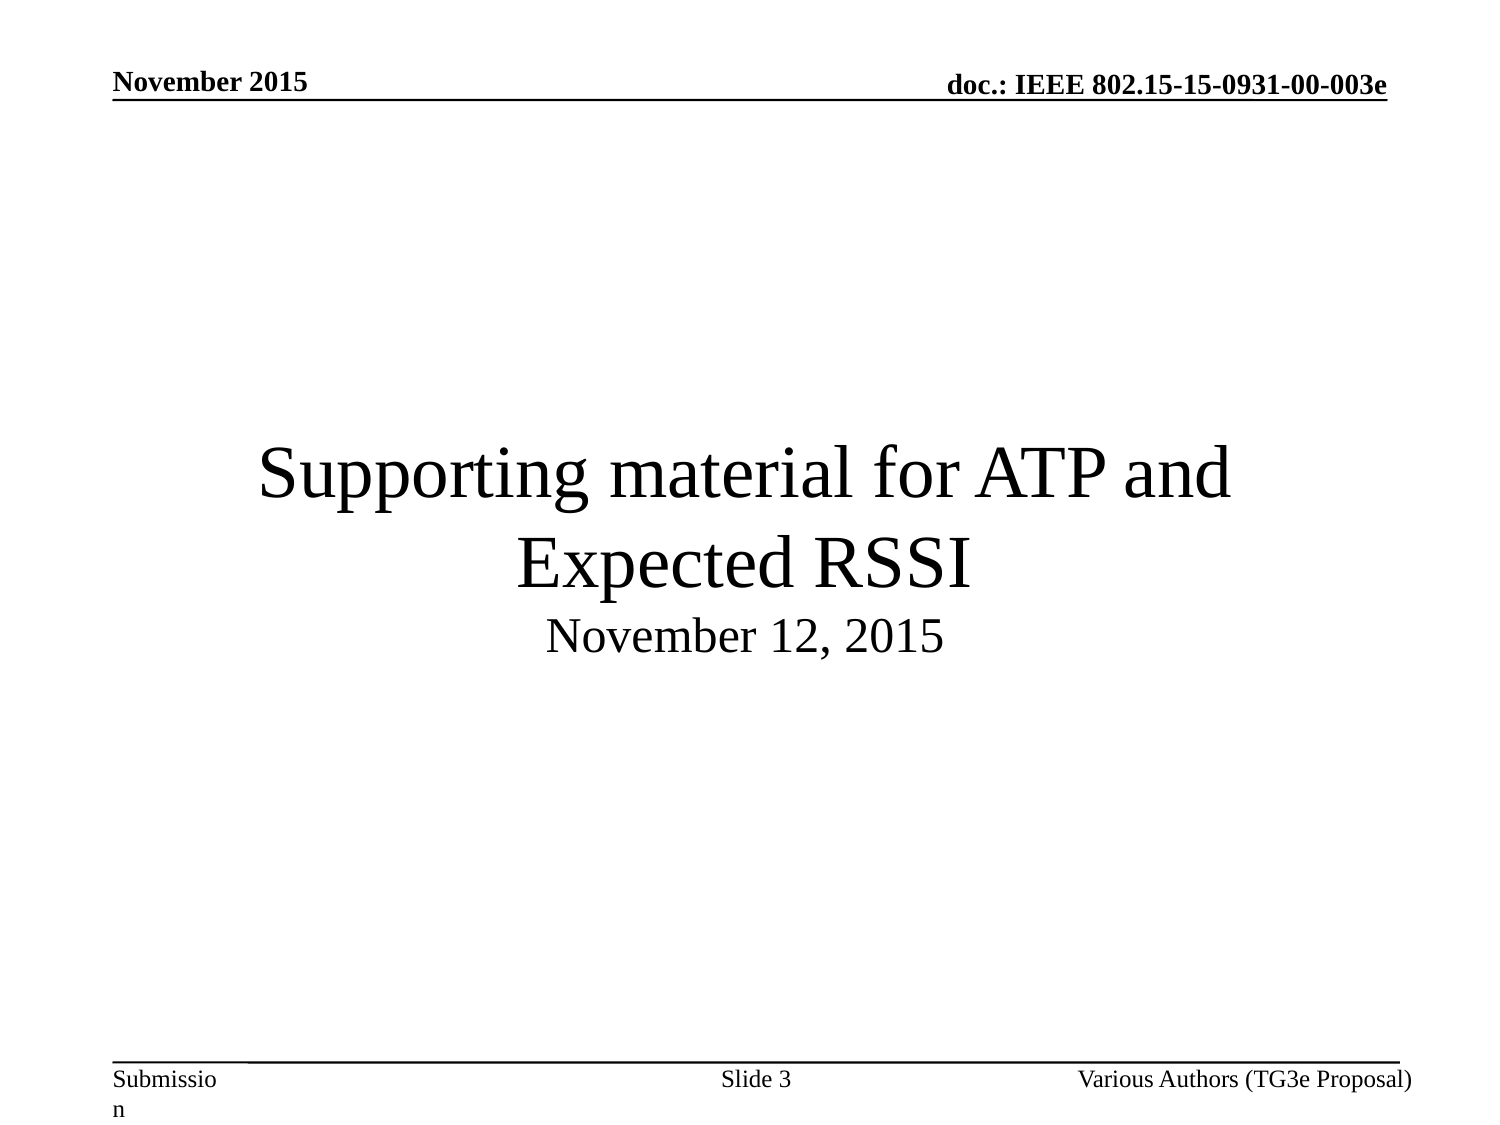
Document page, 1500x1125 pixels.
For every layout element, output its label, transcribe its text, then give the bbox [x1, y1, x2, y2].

footer Various Authors (TG3e Proposal) [900, 1062, 1413, 1093]
slide_number Slide 3 [712, 1062, 800, 1093]
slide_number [112, 62, 375, 98]
text_box Supporting material for ATP and Expected RSSI November 12, 2015 [149, 414, 1340, 670]
